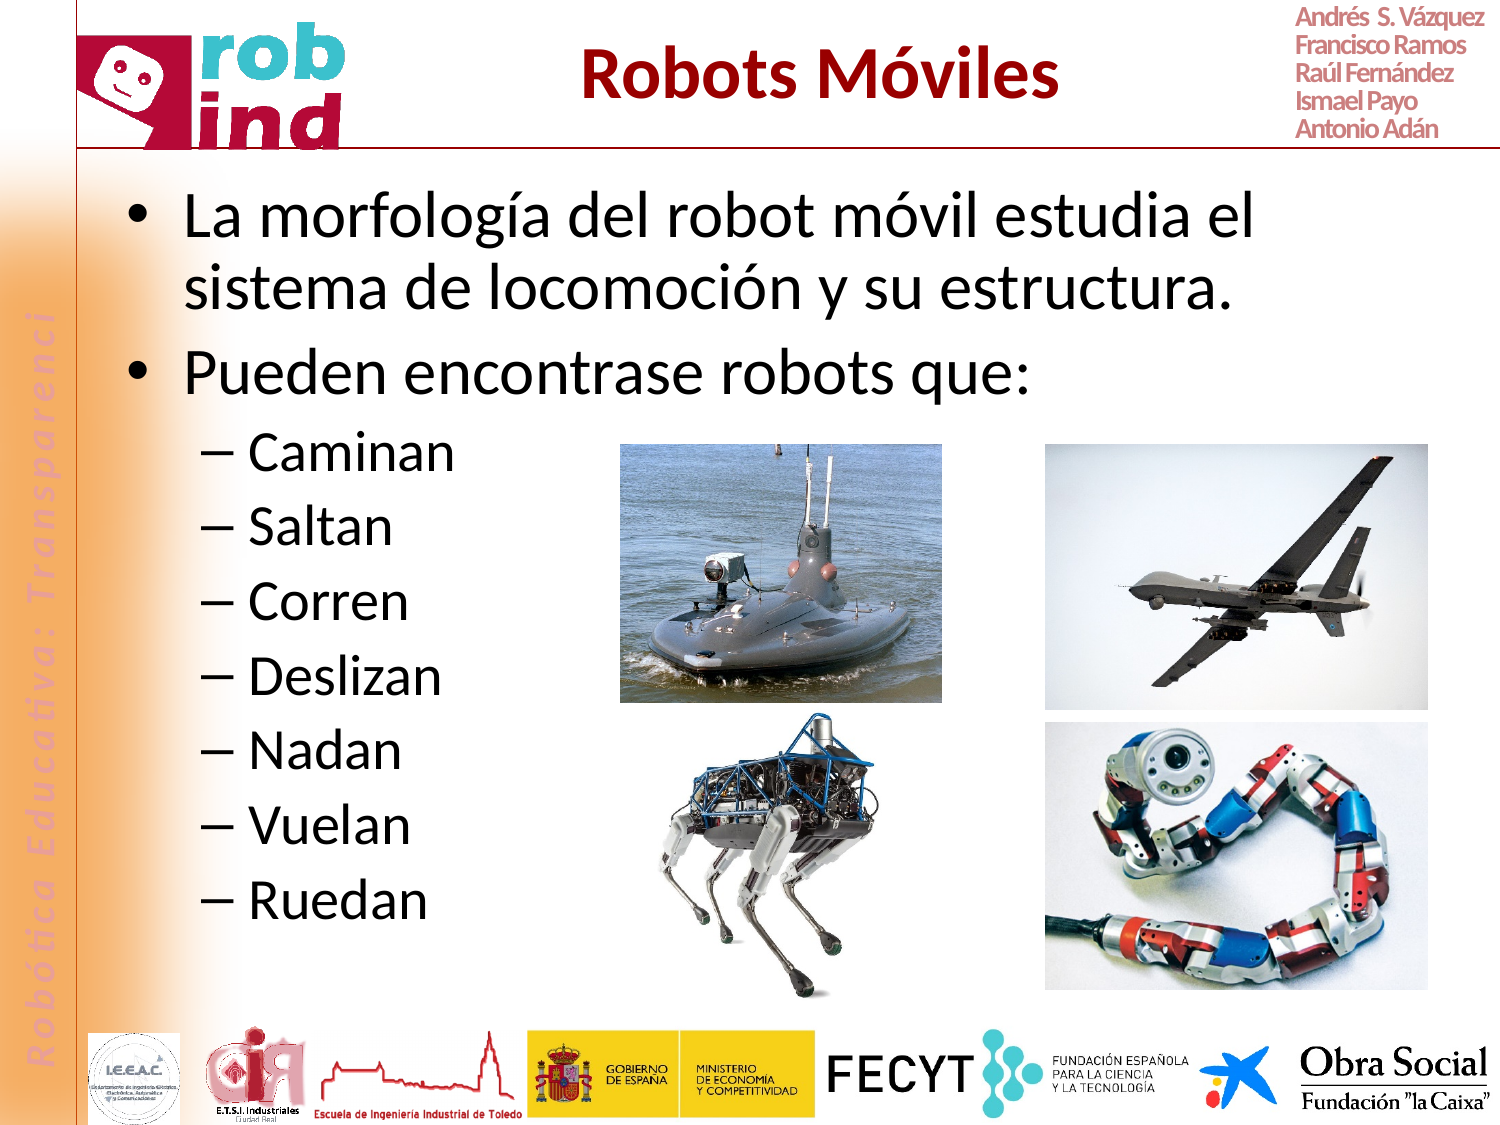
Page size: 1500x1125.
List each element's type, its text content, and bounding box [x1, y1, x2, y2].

list La morfología del robot móvil estudia el sistema de locomoción y su estructura. Pueden encontrase robots que: Caminan Saltan Corren Deslizan Nadan Vuelan Ruedan [112, 172, 1483, 1024]
picture [1045, 721, 1429, 991]
picture [311, 1030, 523, 1120]
picture [527, 1024, 1498, 1123]
picture [1045, 444, 1429, 710]
picture [76, 16, 347, 150]
picture [203, 1026, 310, 1124]
title Robots Móviles [348, 0, 1294, 149]
picture [88, 1033, 180, 1125]
picture [559, 444, 1022, 1012]
